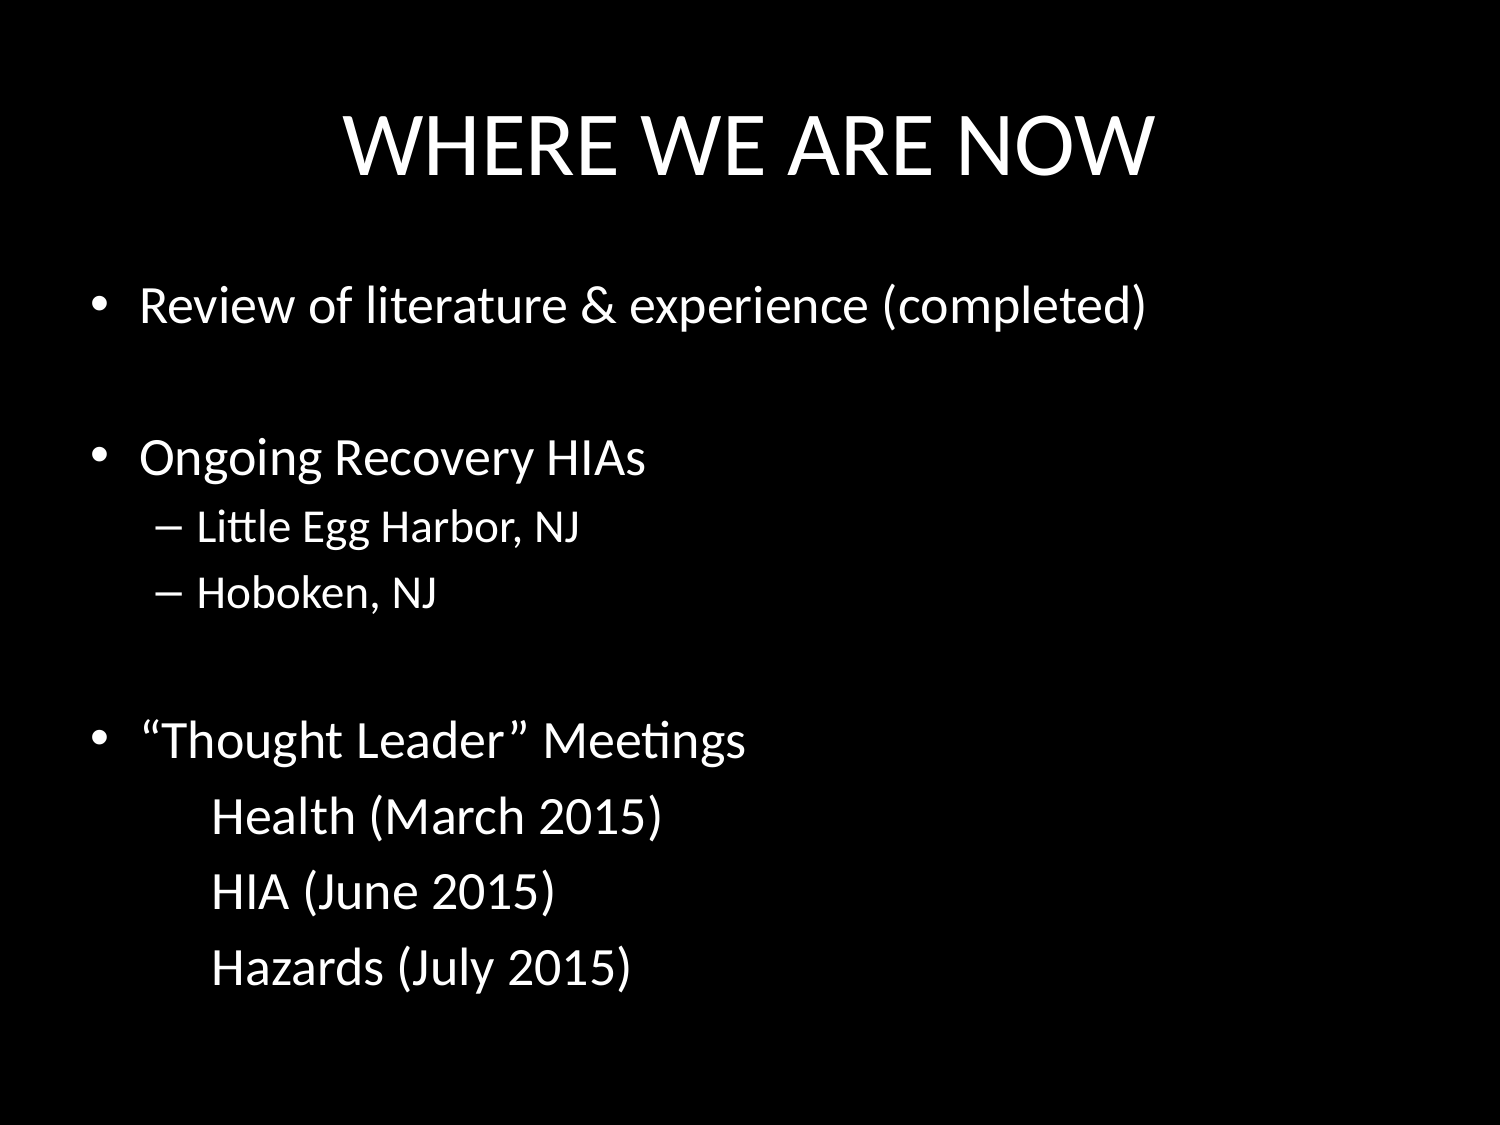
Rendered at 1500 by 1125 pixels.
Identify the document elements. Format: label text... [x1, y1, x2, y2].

title WHERE WE ARE NOW [75, 45, 1425, 233]
list Review of literature & experience (completed) Ongoing Recovery HIAs Little Egg Harbor, NJ Hoboken, NJ “Thought Leader” Meetings Health (March 2015) HIA (June 2015) Hazards (July 2015) [75, 262, 1425, 1005]
